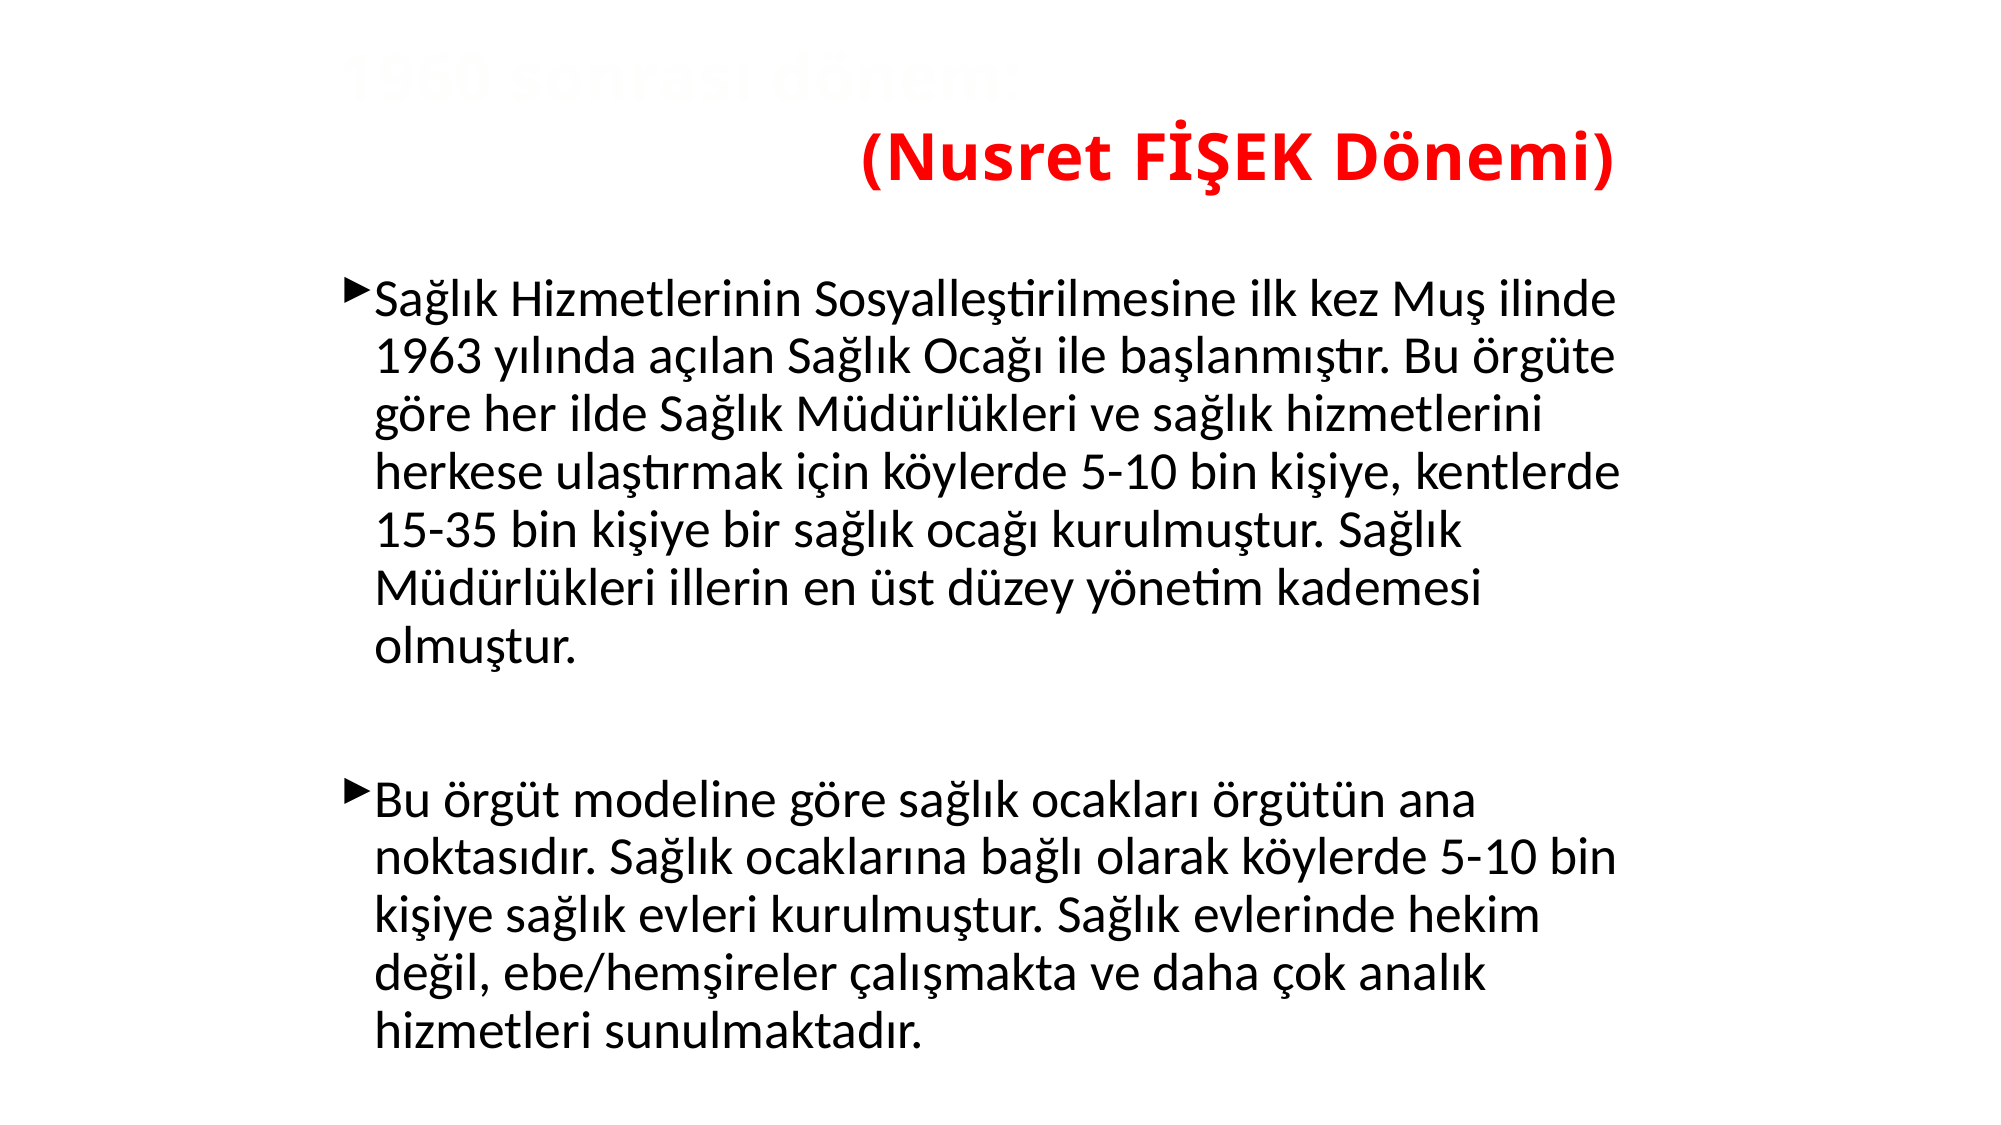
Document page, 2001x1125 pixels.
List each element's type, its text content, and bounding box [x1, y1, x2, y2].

title 1960 sonrası dönem: (Nusret FİŞEK Dönemi) [324, 24, 1675, 279]
list Sağlık Hizmetlerinin Sosyalleştirilmesine ilk kez Muş ilinde 1963 yılında açılan Sağlık Ocağı ile başlanmıştır. Bu örgüte göre her ilde Sağlık Müdürlükleri ve sağlık hizmetlerini herkese ulaştırmak için köylerde 5-10 bin kişiye, kentlerde 15-35 bin kişiye bir sağlık ocağı kurulmuştur. Sağlık Müdürlükleri illerin en üst düzey yönetim kademesi olmuştur. Bu örgüt modeline göre sağlık ocakları örgütün ana noktasıdır. Sağlık ocaklarına bağlı olarak köylerde 5-10 bin kişiye sağlık evleri kurulmuştur. Sağlık evlerinde hekim değil, ebe/hemşireler çalışmakta ve daha çok analık hizmetleri sunulmaktadır. [324, 279, 1675, 1071]
